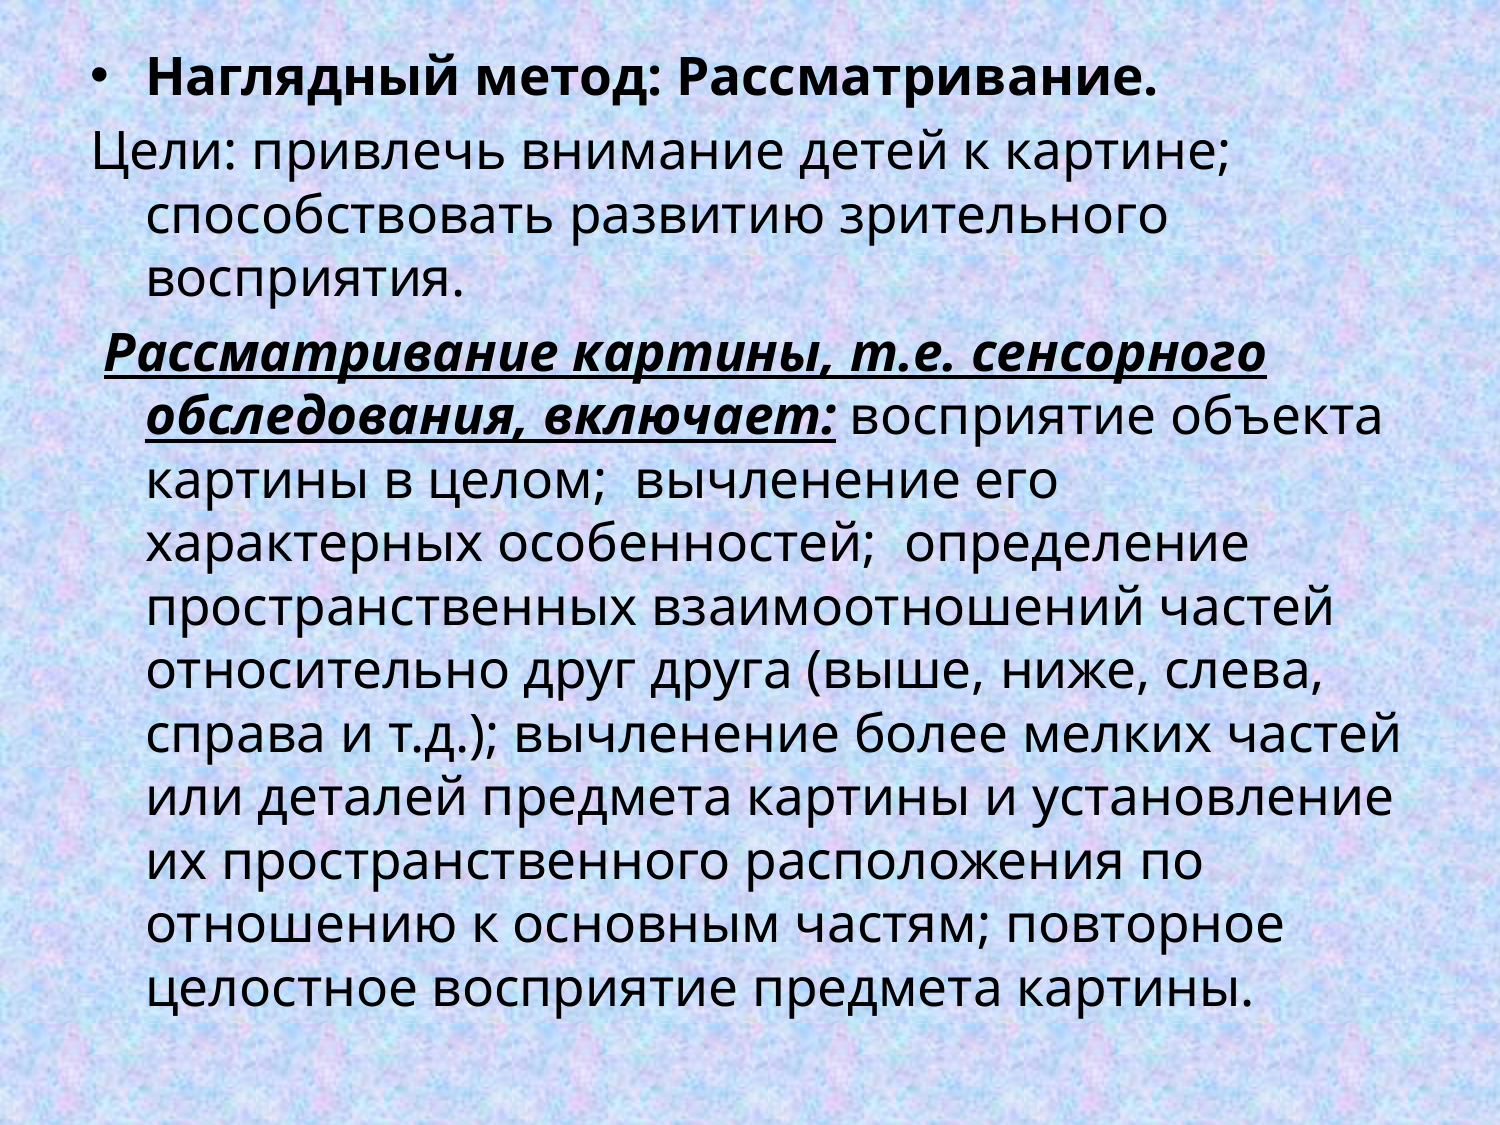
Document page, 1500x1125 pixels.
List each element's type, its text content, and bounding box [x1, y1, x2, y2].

list Наглядный метод: Рассматривание. Цели: привлечь внимание детей к картине; способствовать развитию зрительного восприятия. Рассматривание картины, т.е. сенсорного обследования, включает: восприятие объекта картины в целом; вычленение его характерных особенностей; определение пространственных взаимоотношений частей относительно друг друга (выше, ниже, слева, справа и т.д.); вычленение более мелких частей или деталей предмета картины и установление их пространственного расположения по отношению к основным частям; повторное целостное восприятие предмета картины. [75, 35, 1425, 1079]
picture [0, 0, 1500, 1125]
